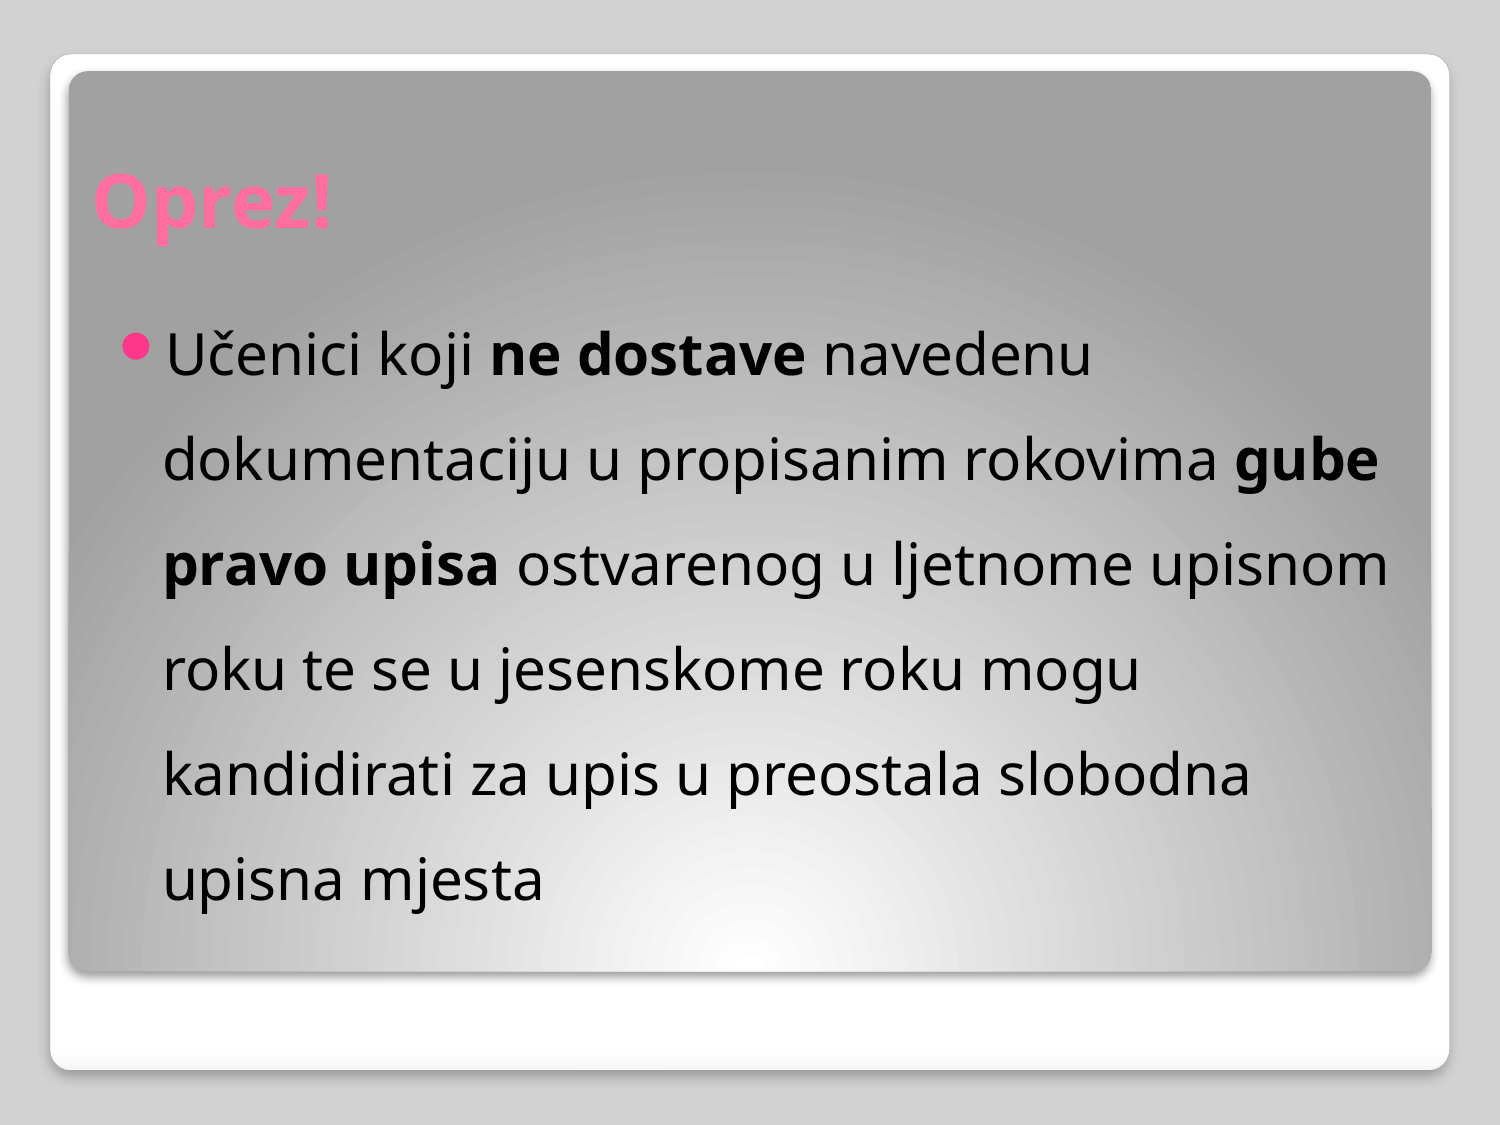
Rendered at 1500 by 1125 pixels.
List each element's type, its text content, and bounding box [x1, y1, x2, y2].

list Učenici koji ne dostave navedenu dokumentaciju u propisanim rokovima gube pravo upisa ostvarenog u ljetnome upisnom roku te se u jesenskome roku mogu kandidirati za upis u preostala slobodna upisna mjesta [88, 267, 1431, 955]
title Oprez! [76, 78, 1420, 251]
